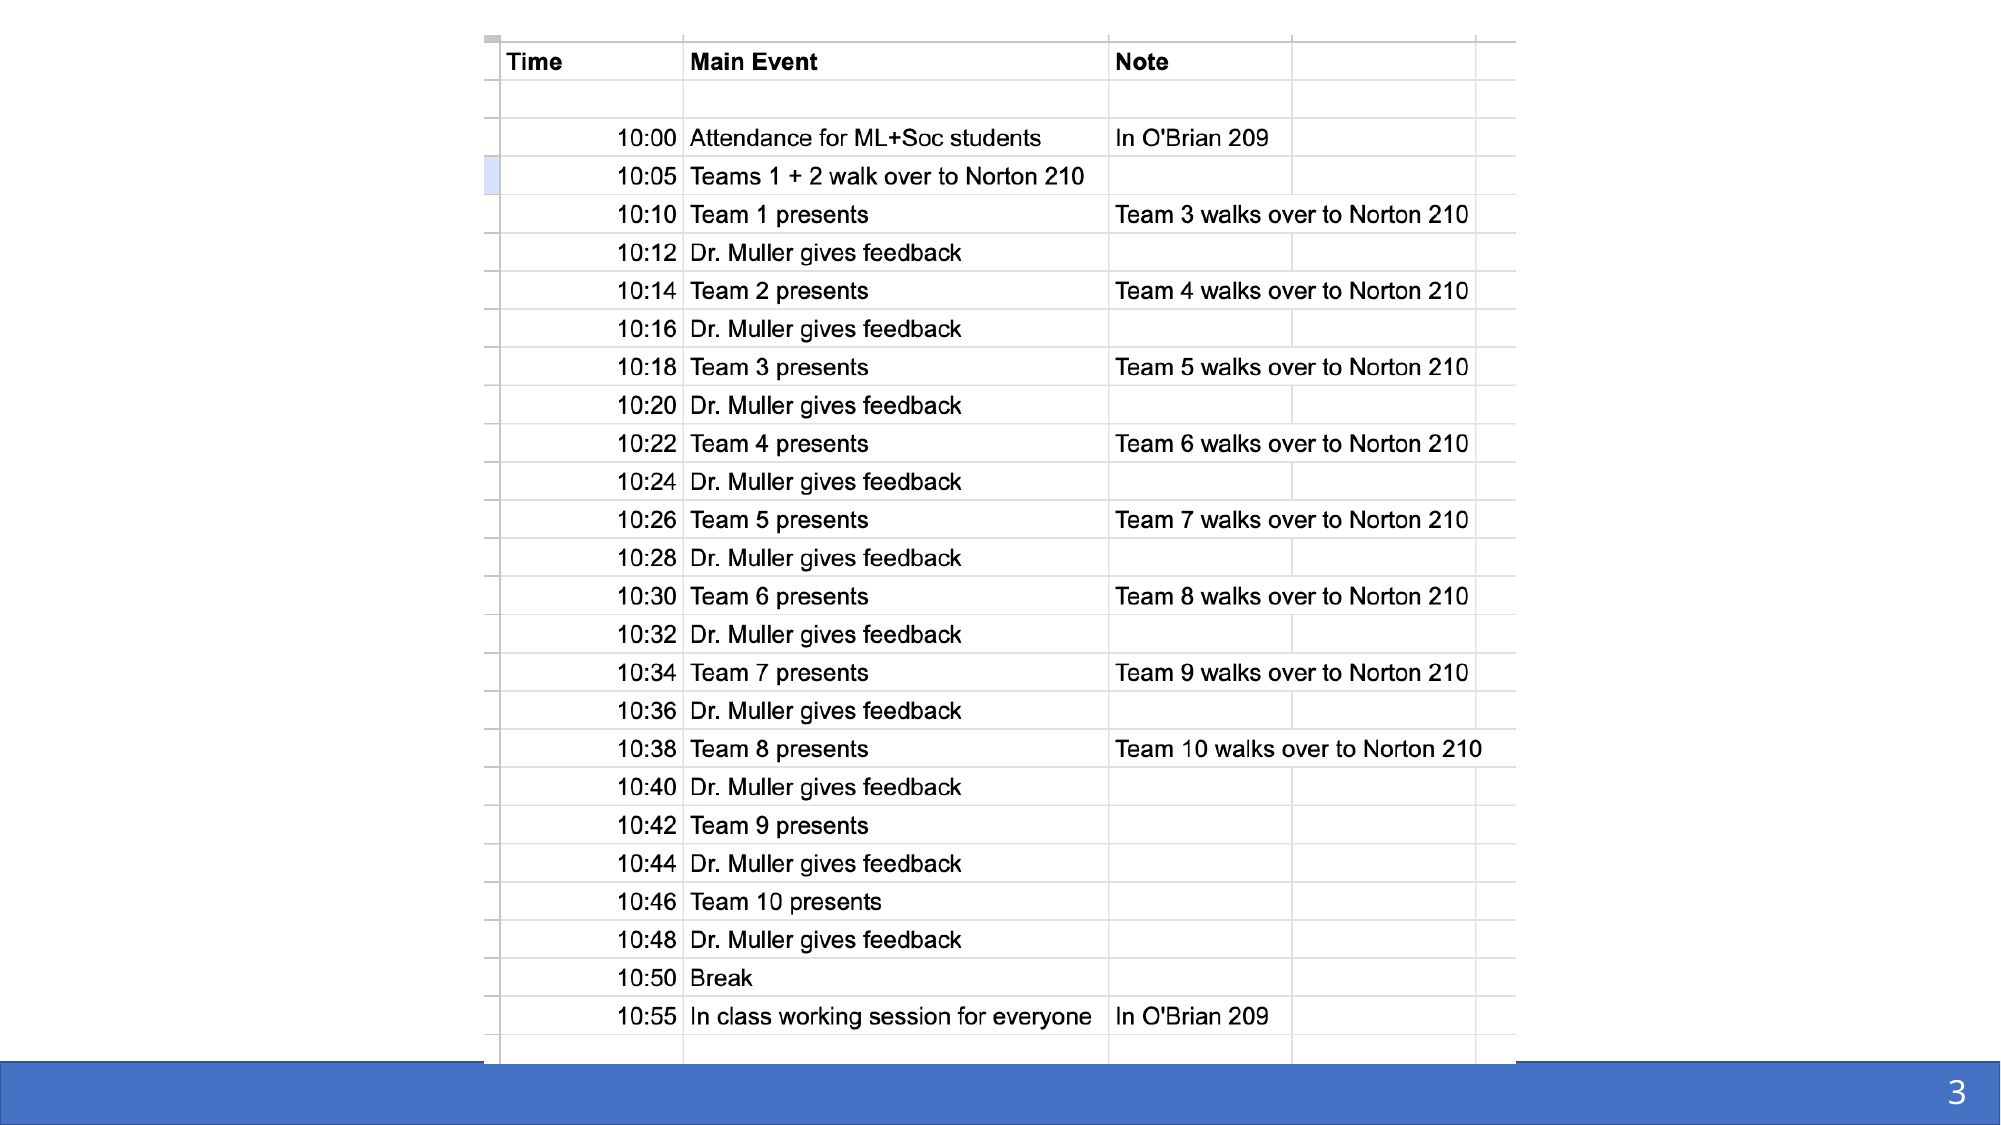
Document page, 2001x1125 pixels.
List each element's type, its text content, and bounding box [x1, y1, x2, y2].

slide_number 3 [1532, 1063, 1982, 1124]
picture [483, 35, 1517, 1065]
